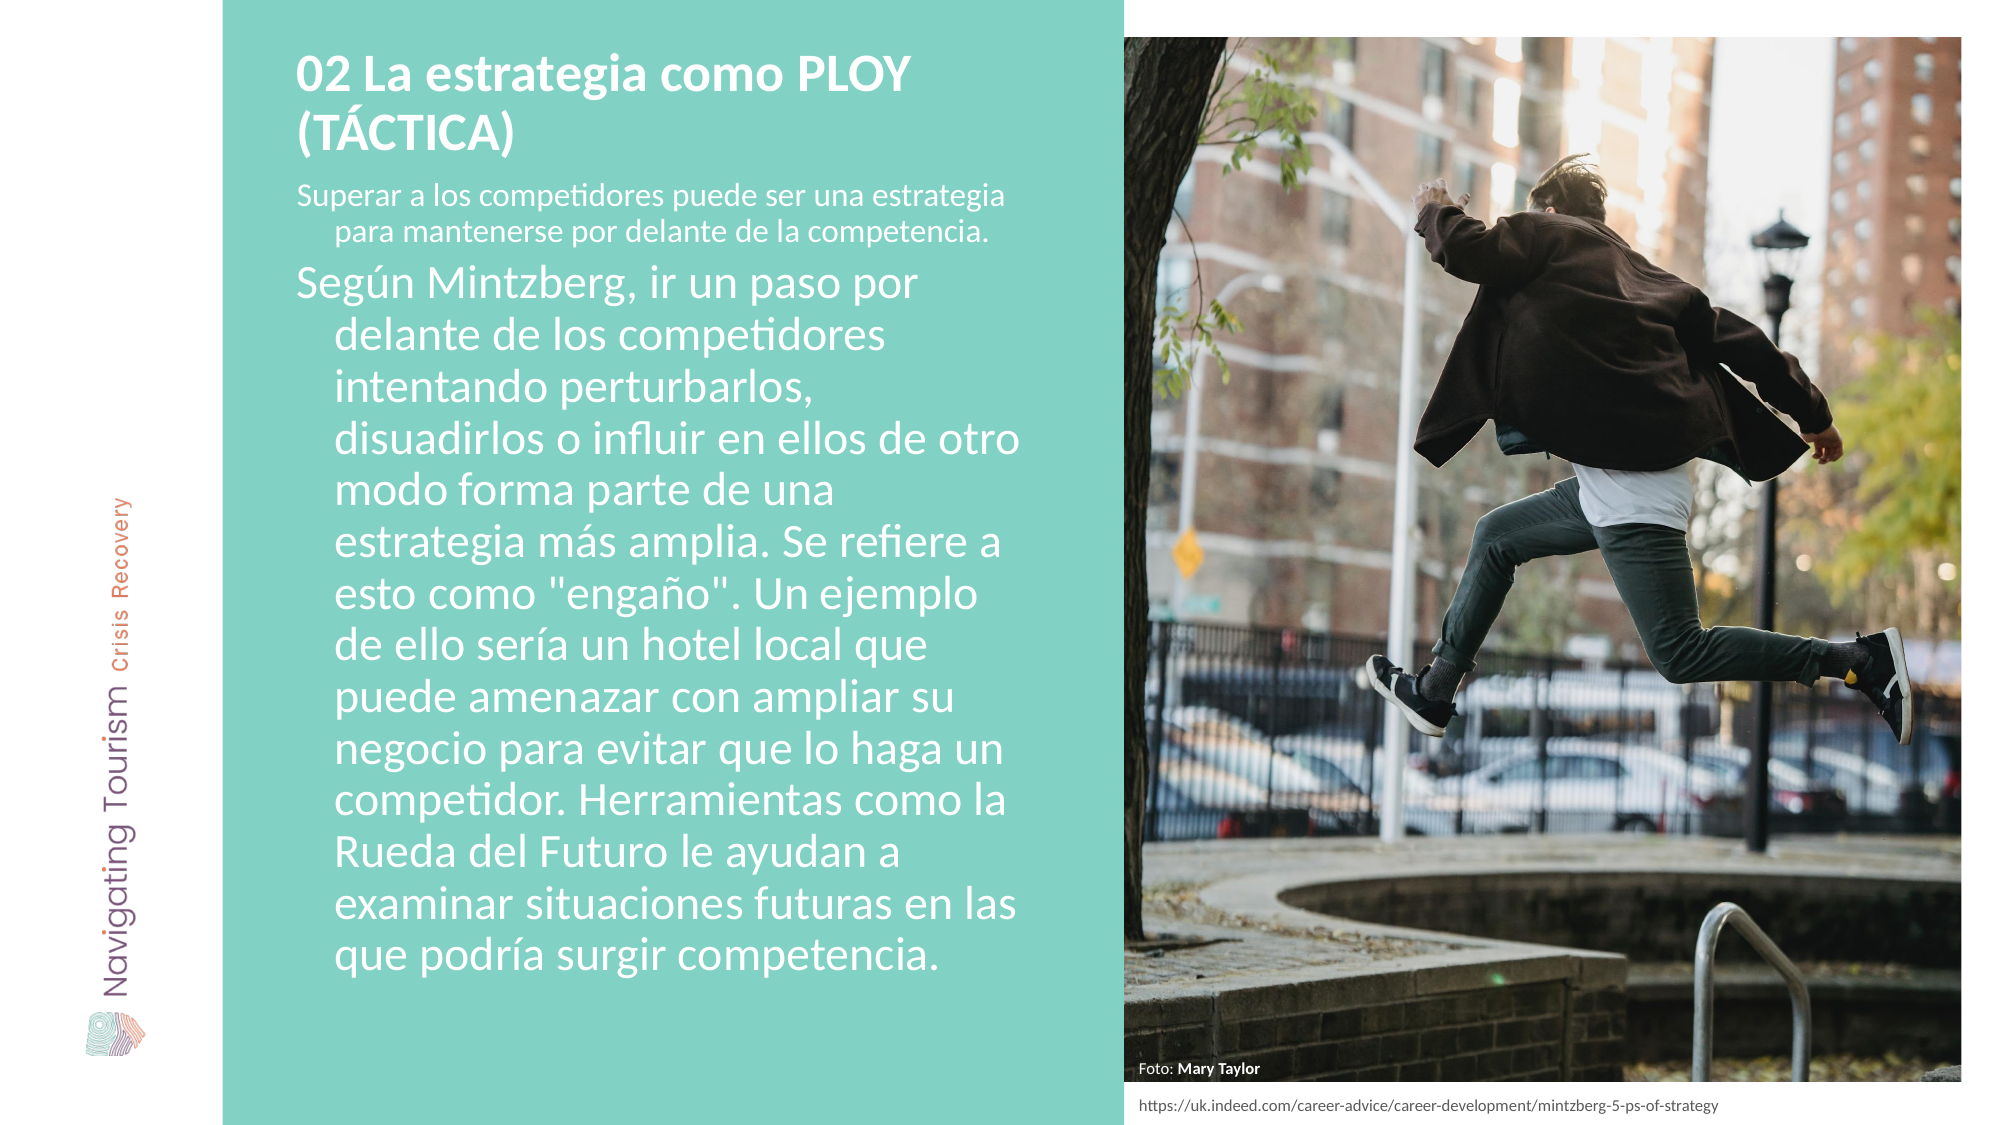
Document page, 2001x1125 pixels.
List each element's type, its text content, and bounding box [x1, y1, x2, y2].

list 02 La estrategia como PLOY (TÁCTICA) [281, 37, 1056, 184]
text_box https://uk.indeed.com/career-advice/career-development/mintzberg-5-ps-of-strategy [1124, 1087, 2000, 1123]
picture [1123, 37, 1962, 1082]
text_box Según Mintzberg, ir un paso por delante de los competidores intentando perturbarlos, disuadirlos o influir en ellos de otro modo forma parte de una estrategia más amplia. Se refiere a esto como "engaño". Un ejemplo de ello sería un hotel local que puede amenazar con ampliar su negocio para evitar que lo haga un competidor. Herramientas como la Rueda del Futuro le ayudan a examinar situaciones futuras en las que podría surgir competencia. [281, 250, 1040, 522]
picture [80, 1006, 148, 1055]
picture [87, 497, 142, 1004]
text_box [281, 522, 1040, 1082]
list Superar a los competidores puede ser una estrategia para mantenerse por delante de la competencia. [281, 184, 1041, 251]
